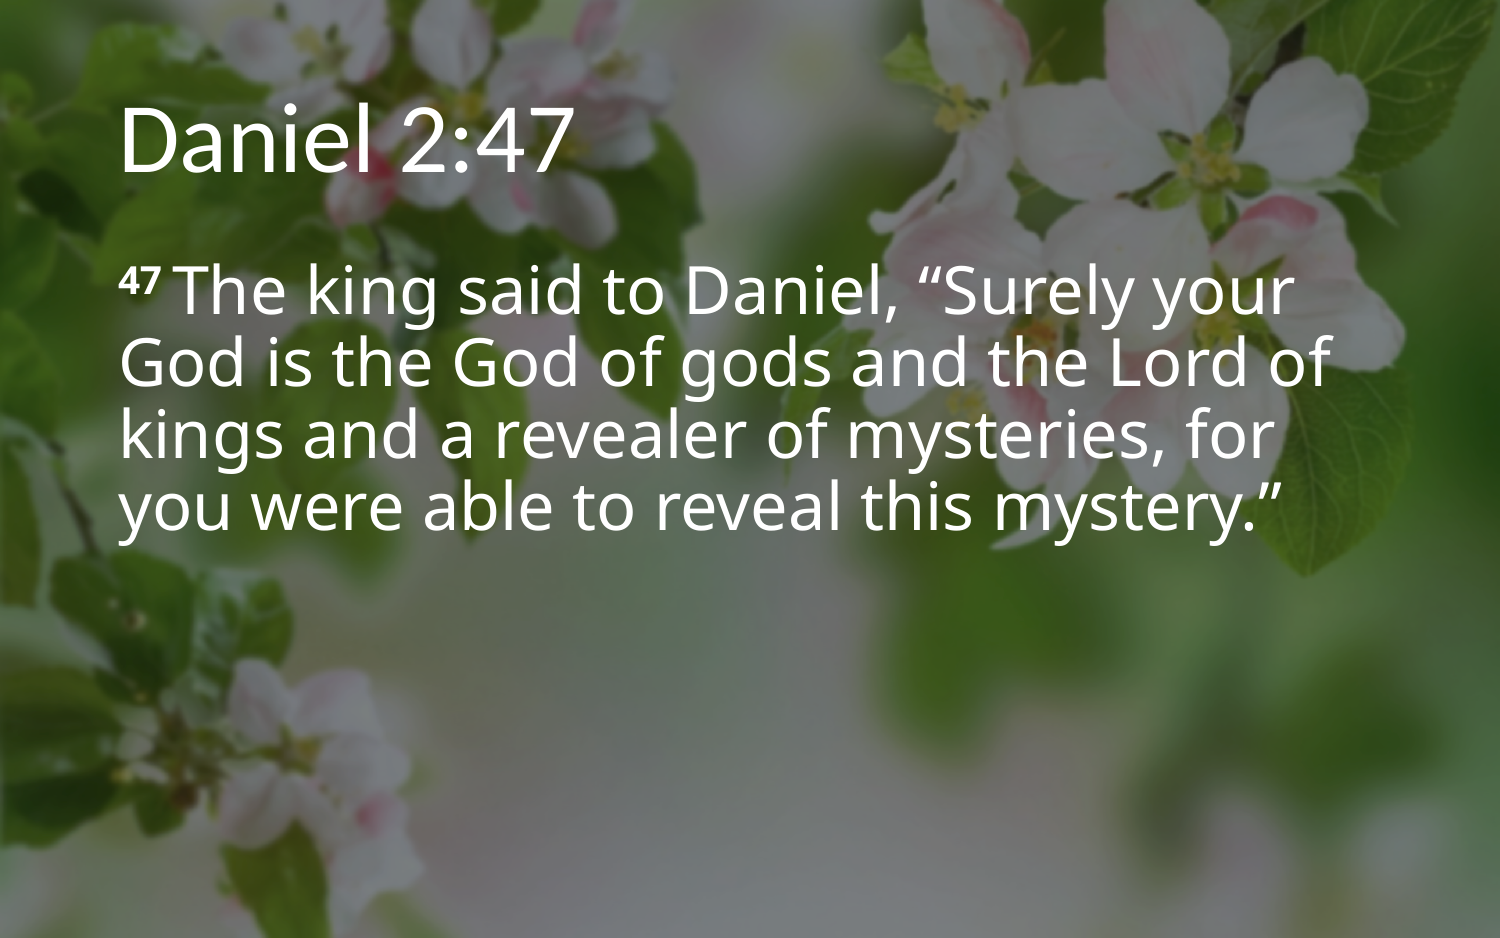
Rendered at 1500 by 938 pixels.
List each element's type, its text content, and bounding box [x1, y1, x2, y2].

list 47 The king said to Daniel, “Surely your God is the God of gods and the Lord of kings and a revealer of mysteries, for you were able to reveal this mystery.” [103, 249, 1397, 845]
picture [0, 0, 1500, 938]
title Daniel 2:47 [103, 49, 1397, 232]
